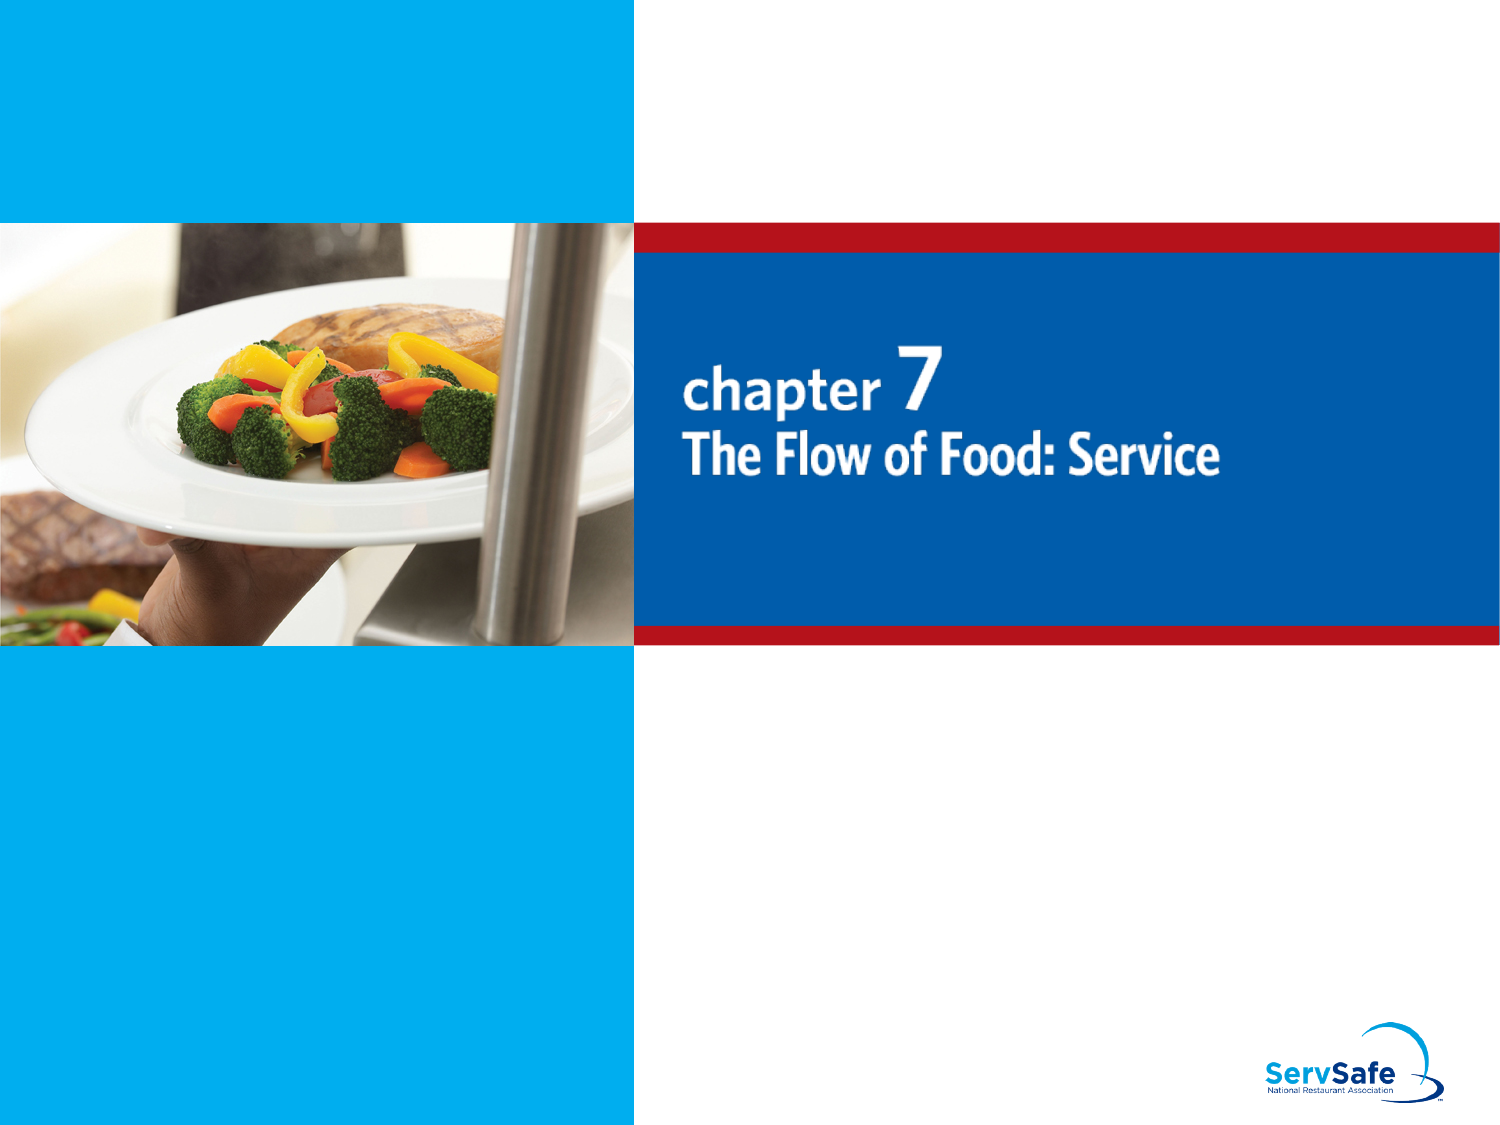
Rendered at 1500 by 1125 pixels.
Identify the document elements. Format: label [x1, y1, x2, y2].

picture [1265, 1022, 1444, 1103]
picture [0, 224, 1500, 645]
